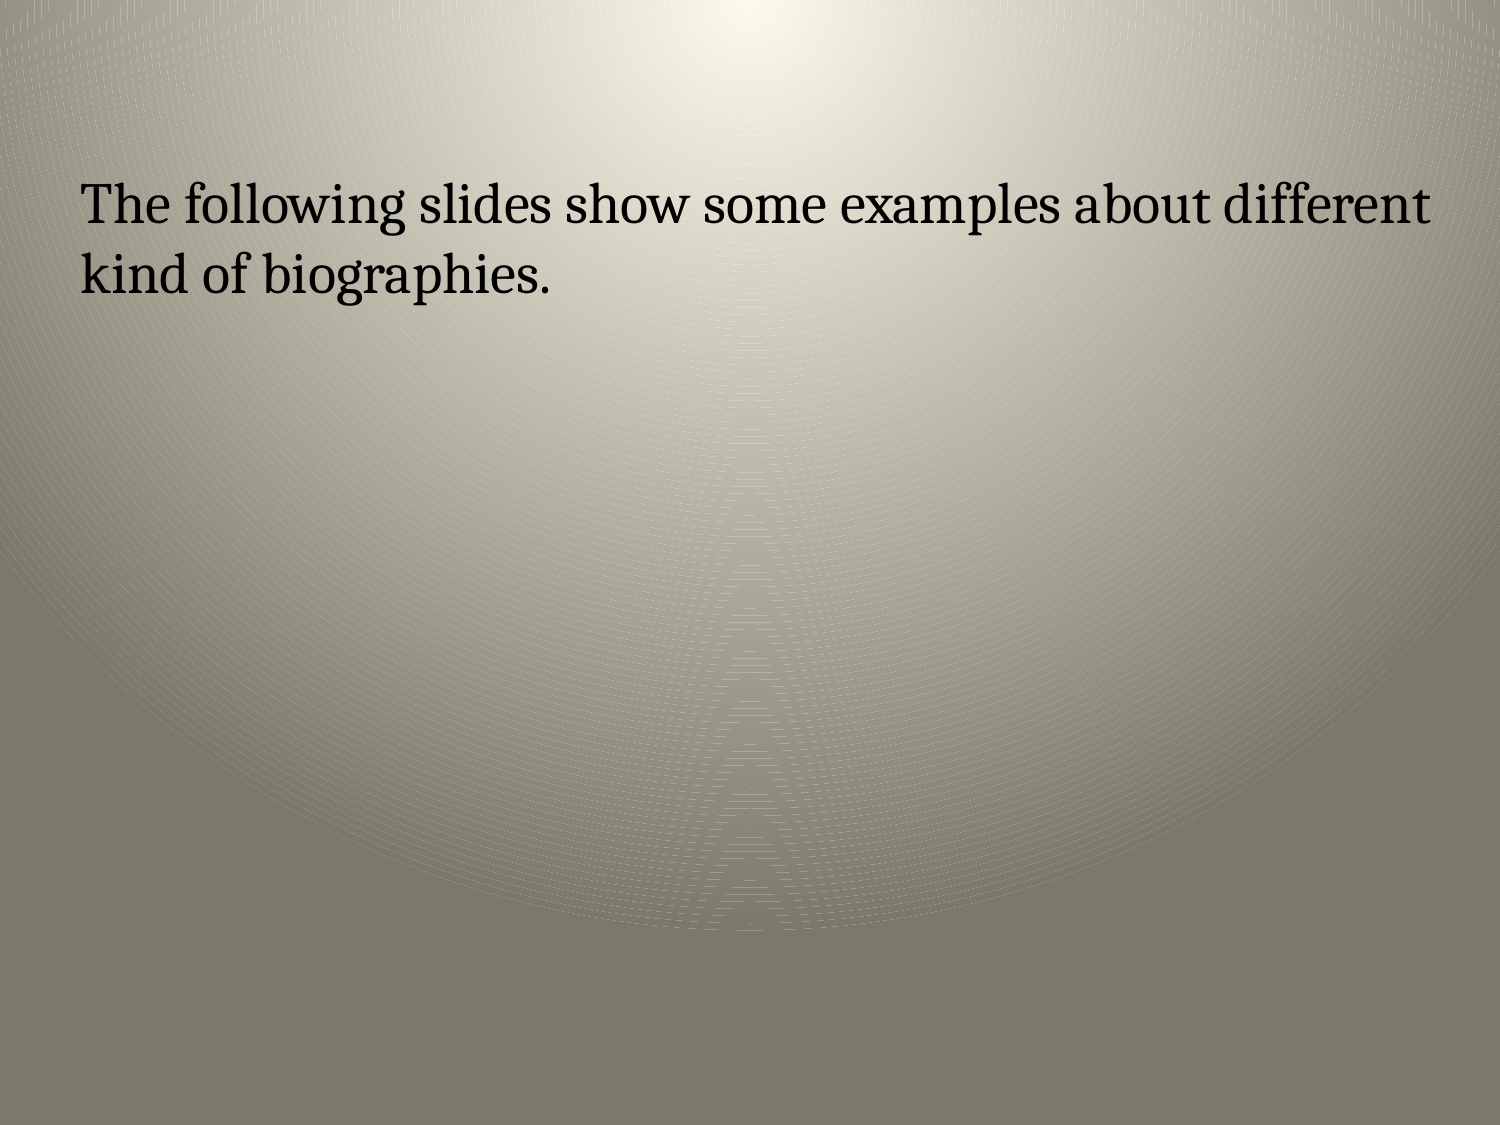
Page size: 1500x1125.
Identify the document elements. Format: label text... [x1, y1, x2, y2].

text_box The following slides show some examples about different kind of biographies. [65, 157, 1447, 443]
